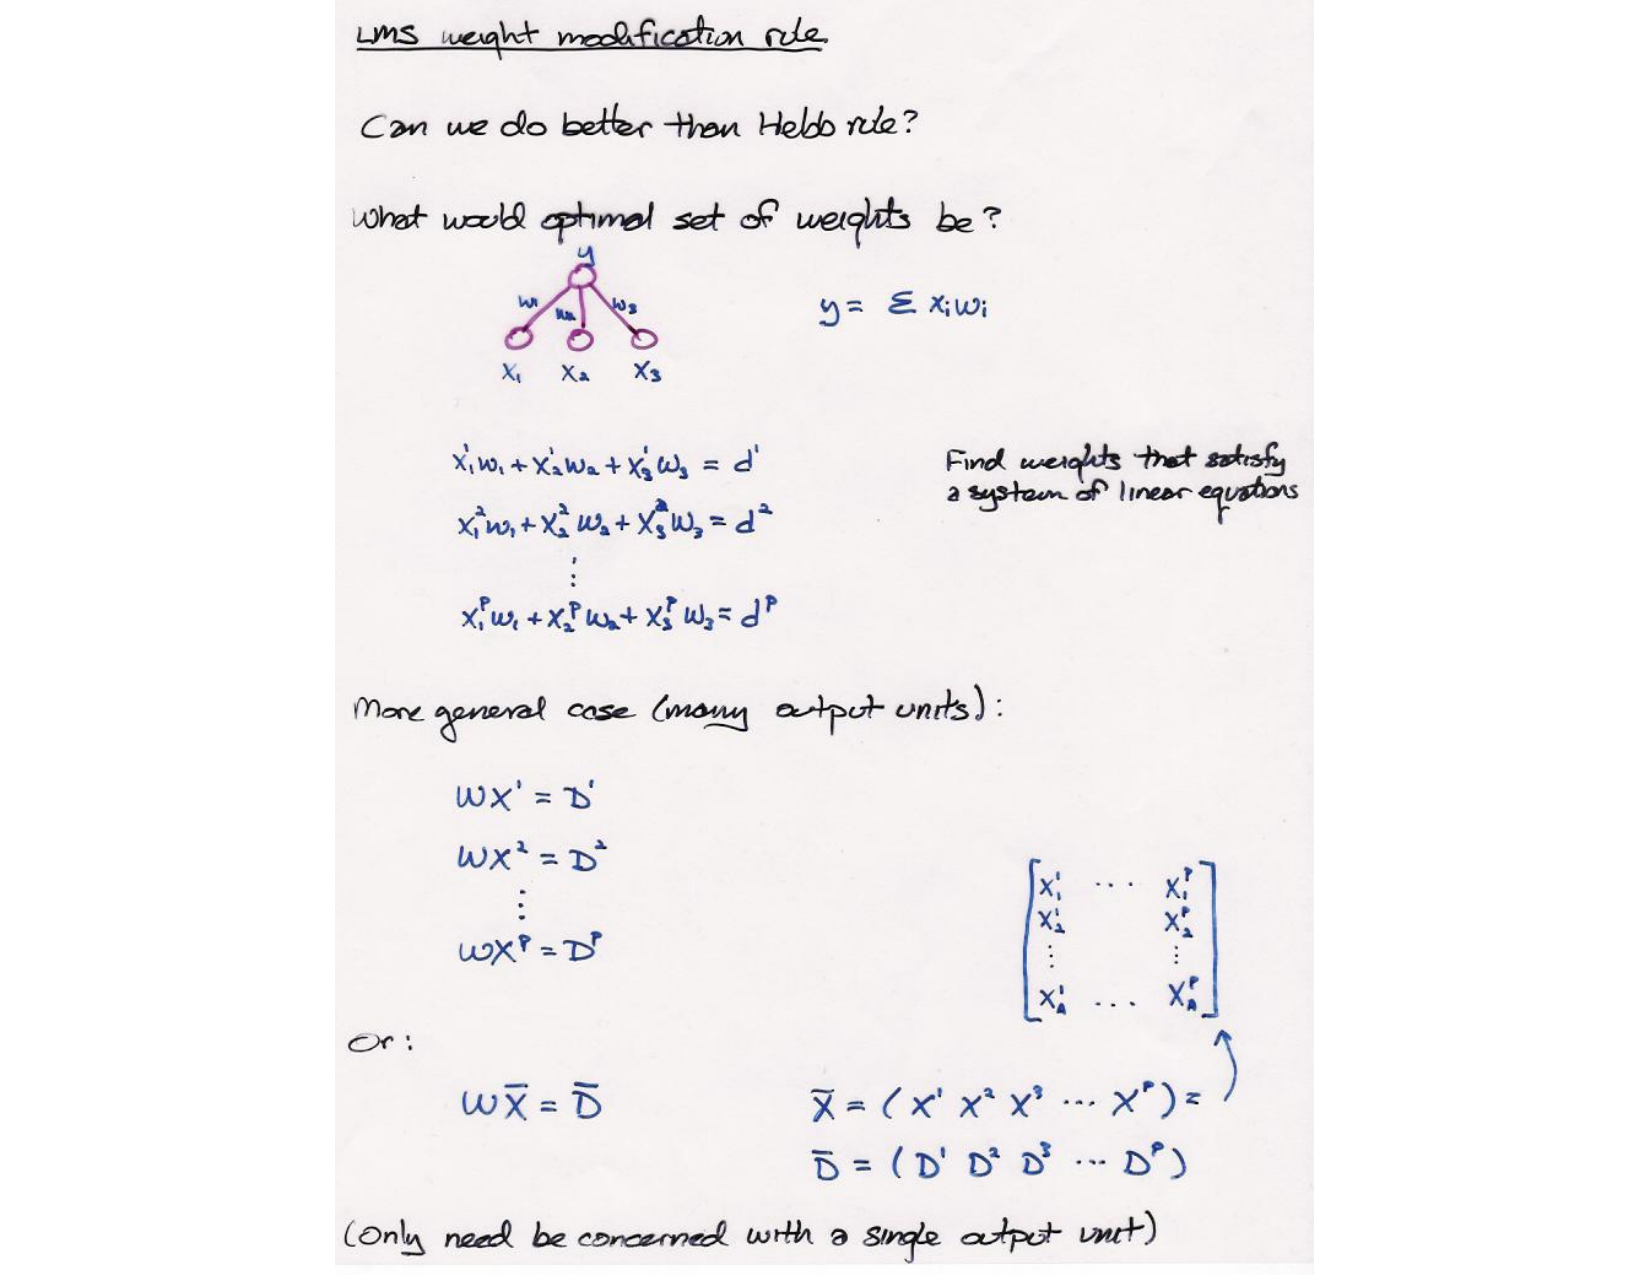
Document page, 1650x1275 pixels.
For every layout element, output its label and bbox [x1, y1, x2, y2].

picture [335, 0, 1314, 1275]
